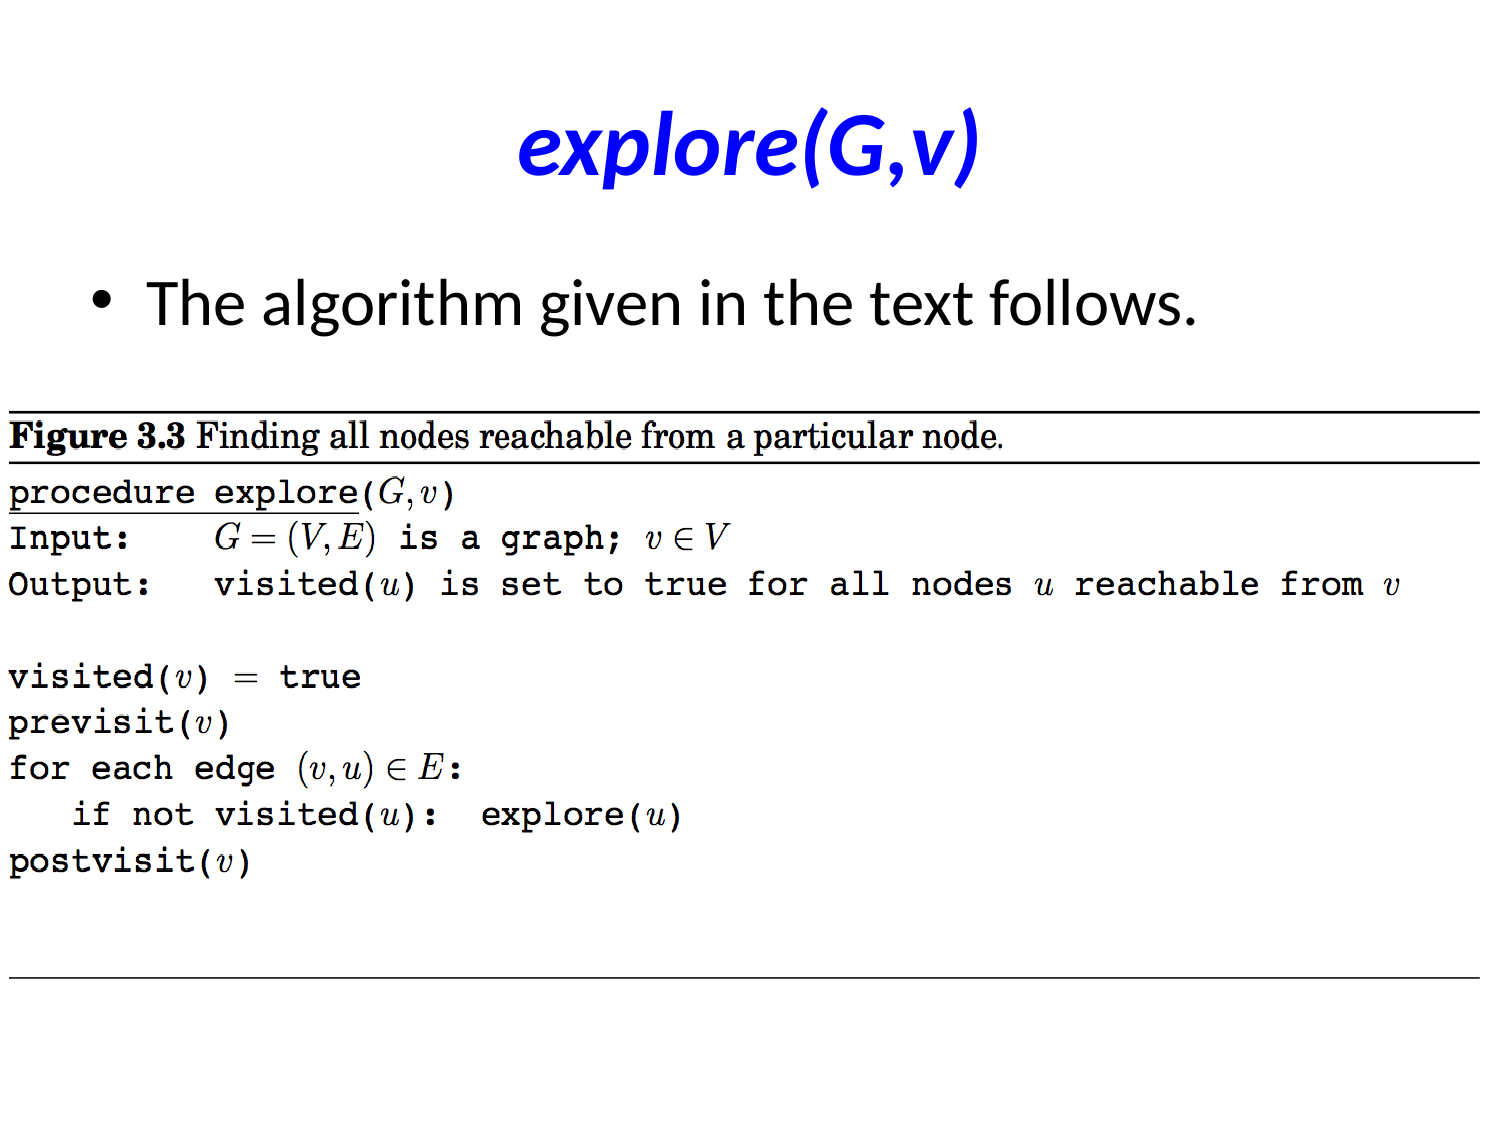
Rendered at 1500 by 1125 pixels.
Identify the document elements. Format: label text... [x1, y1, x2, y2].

title explore(G,v) [75, 45, 1425, 233]
picture [0, 392, 1500, 996]
list The algorithm given in the text follows. [75, 251, 1425, 391]
